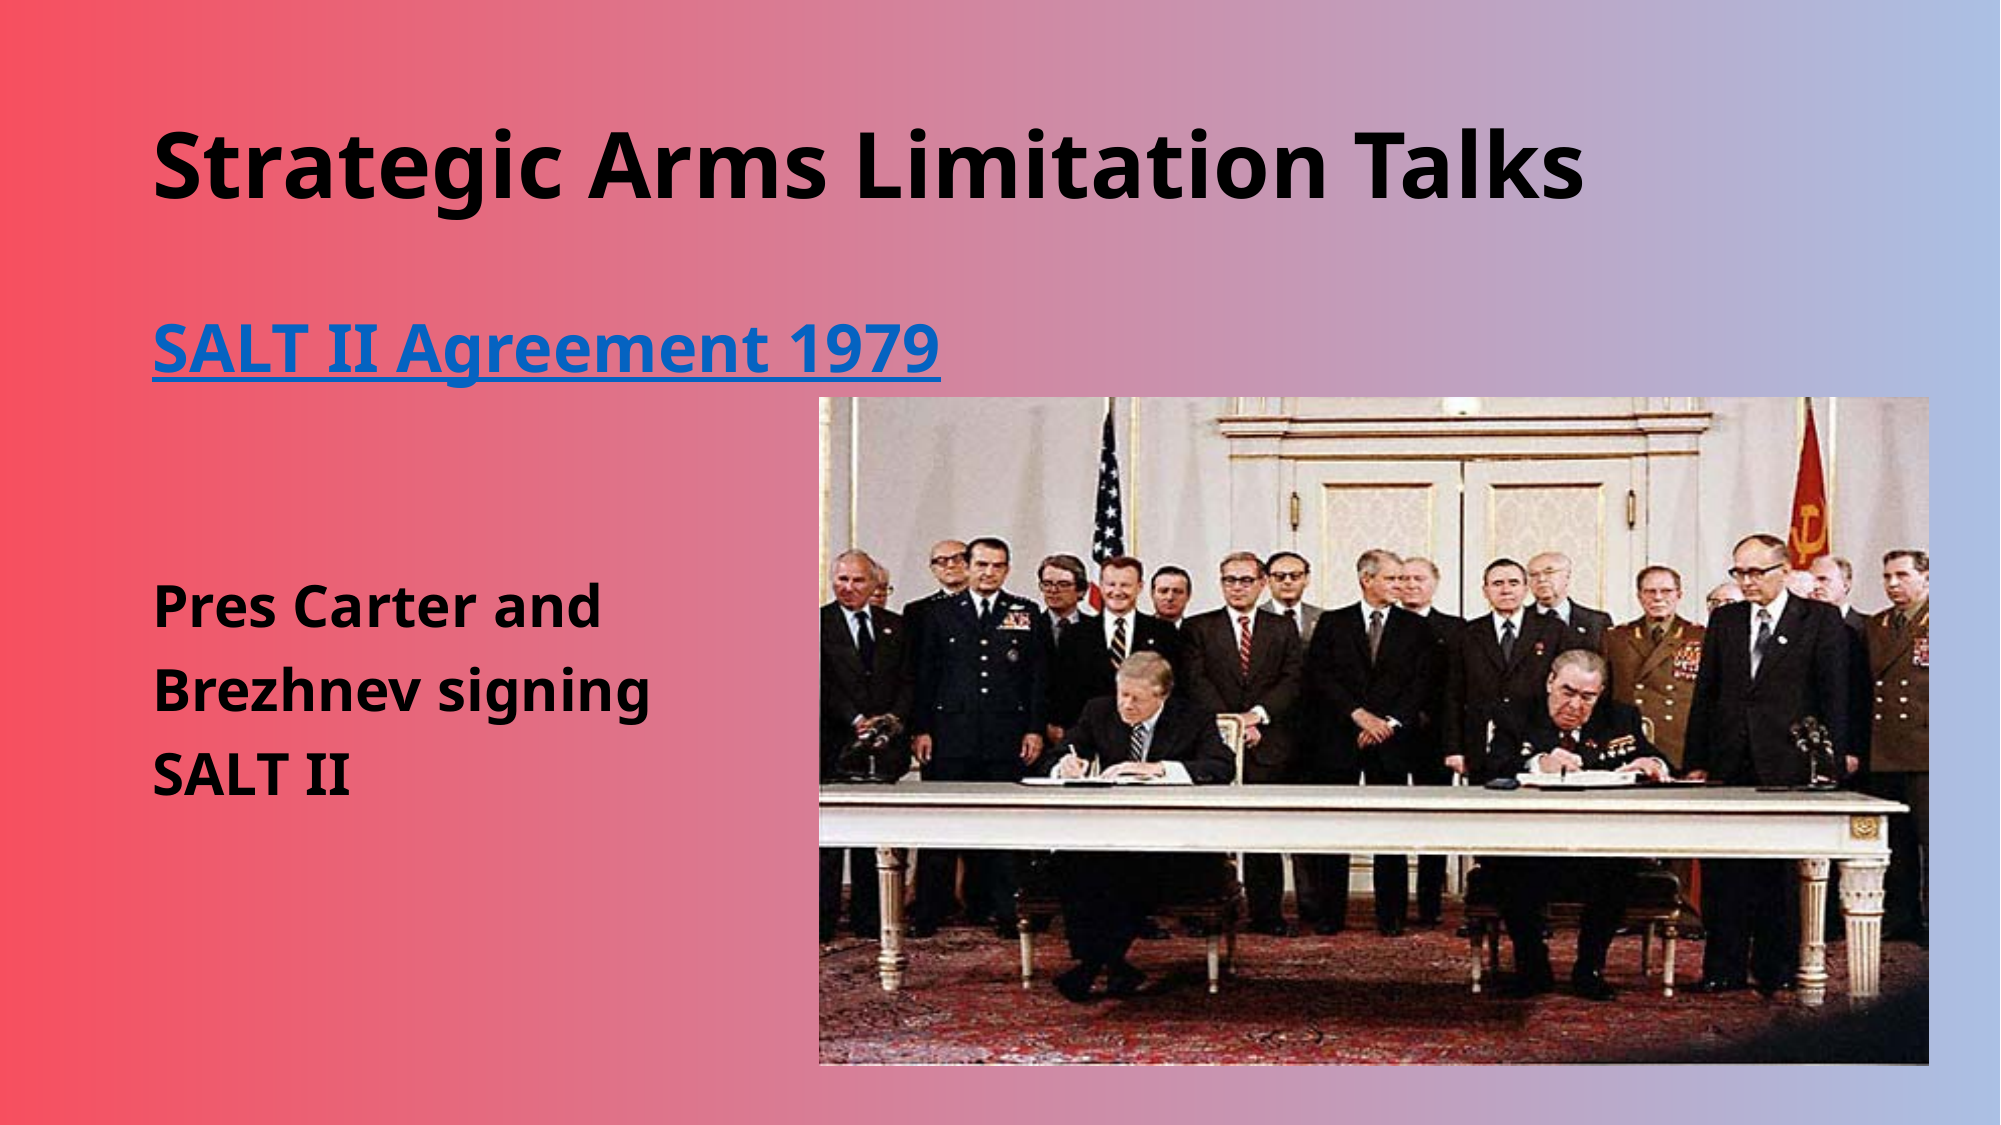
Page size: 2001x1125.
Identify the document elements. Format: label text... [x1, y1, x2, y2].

title Strategic Arms Limitation Talks [137, 59, 1863, 278]
list SALT II Agreement 1979 Pres Carter and Brezhnev signing SALT II [137, 299, 1863, 1014]
picture [819, 397, 1929, 1066]
